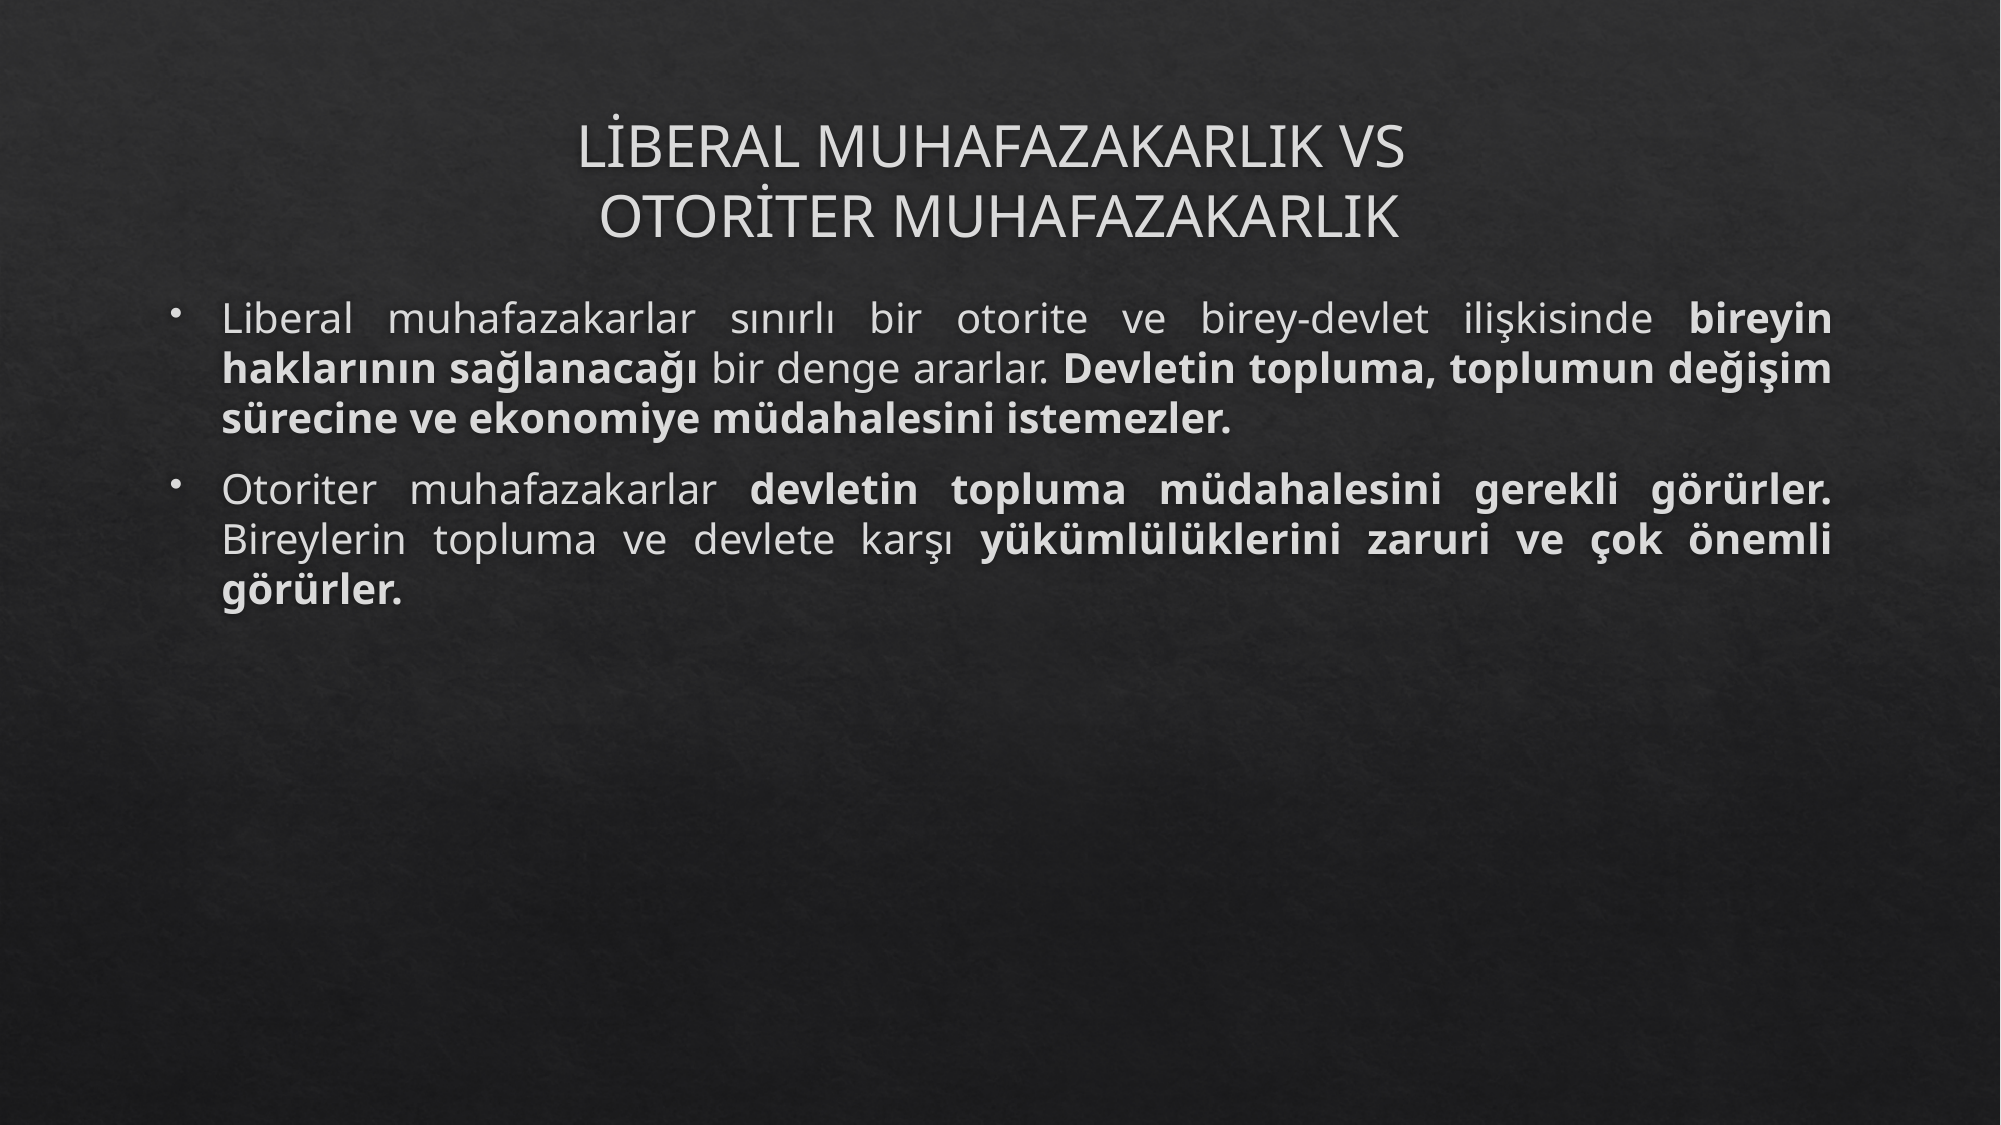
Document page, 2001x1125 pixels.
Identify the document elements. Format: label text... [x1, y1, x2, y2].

title LİBERAL MUHAFAZAKARLIK VS OTORİTER MUHAFAZAKARLIK [149, 99, 1849, 260]
list Liberal muhafazakarlar sınırlı bir otorite ve birey-devlet ilişkisinde bireyin haklarının sağlanacağı bir denge ararlar. Devletin topluma, toplumun değişim sürecine ve ekonomiye müdahalesini istemezler. Otoriter muhafazakarlar devletin topluma müdahalesini gerekli görürler. Bireylerin topluma ve devlete karşı yükümlülüklerini zaruri ve çok önemli görürler. [149, 284, 1849, 950]
